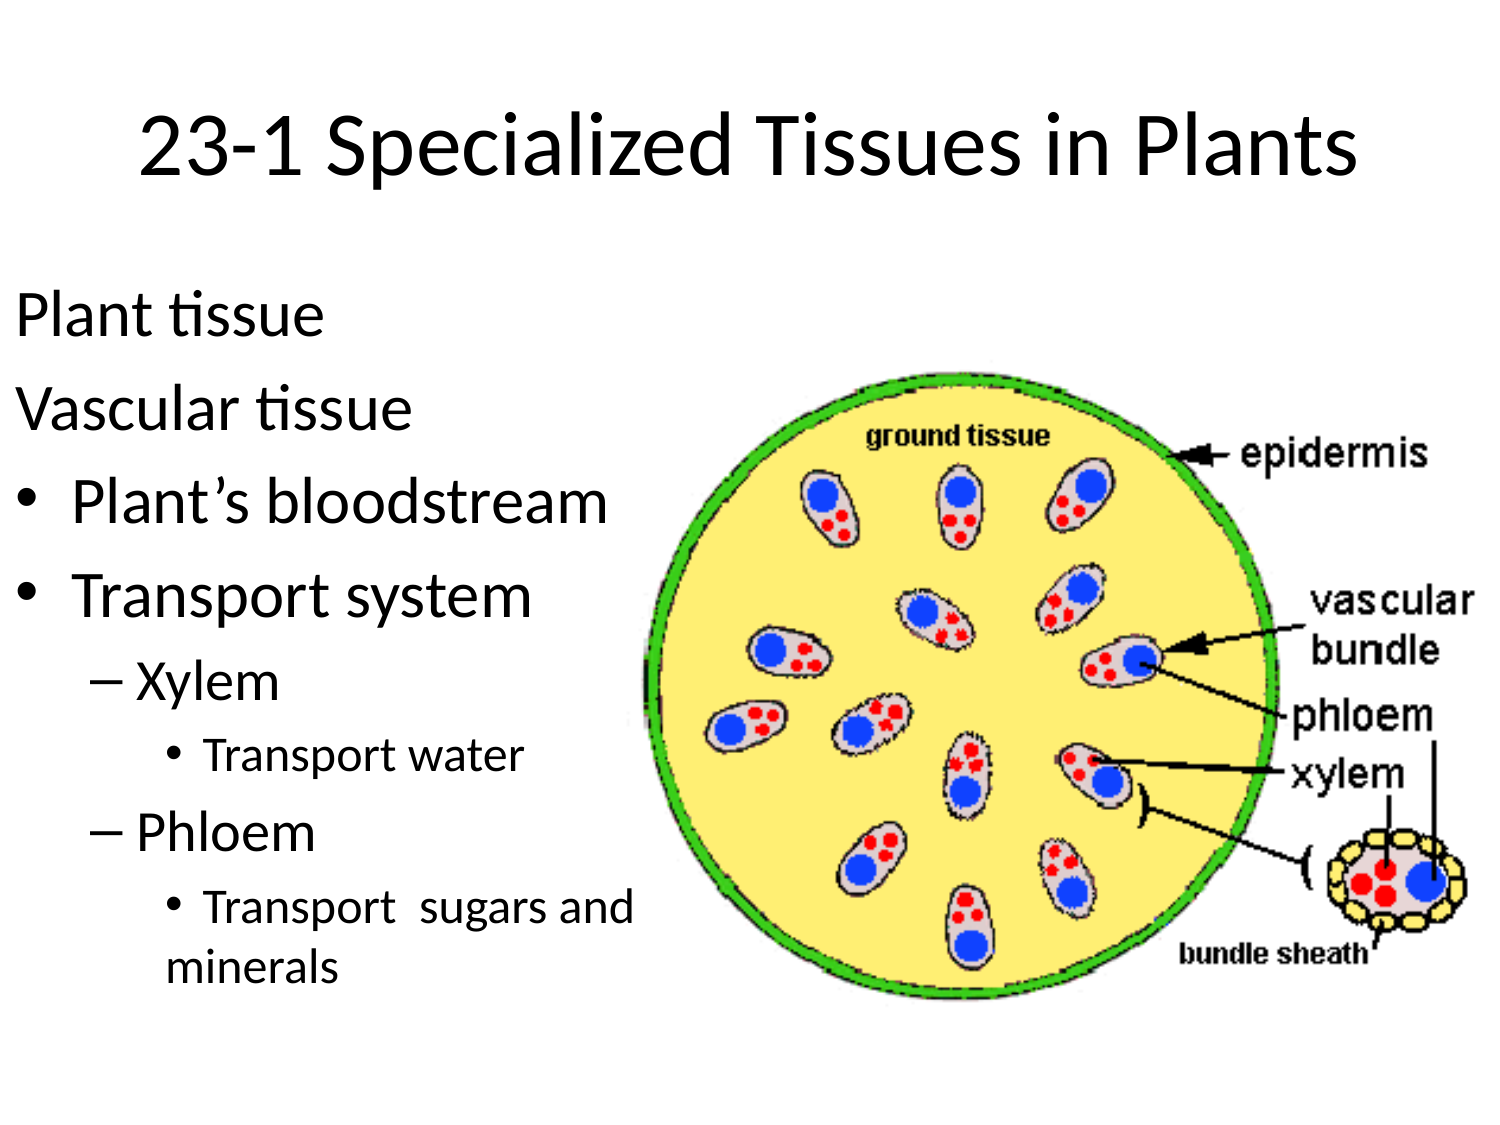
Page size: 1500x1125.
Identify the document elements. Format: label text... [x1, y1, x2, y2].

list Plant tissue Vascular tissue Plant’s bloodstream Transport system Xylem Transport water Phloem Transport sugars and minerals [0, 262, 1425, 1124]
picture [603, 349, 1500, 1012]
title 23-1 Specialized Tissues in Plants [75, 45, 1425, 233]
